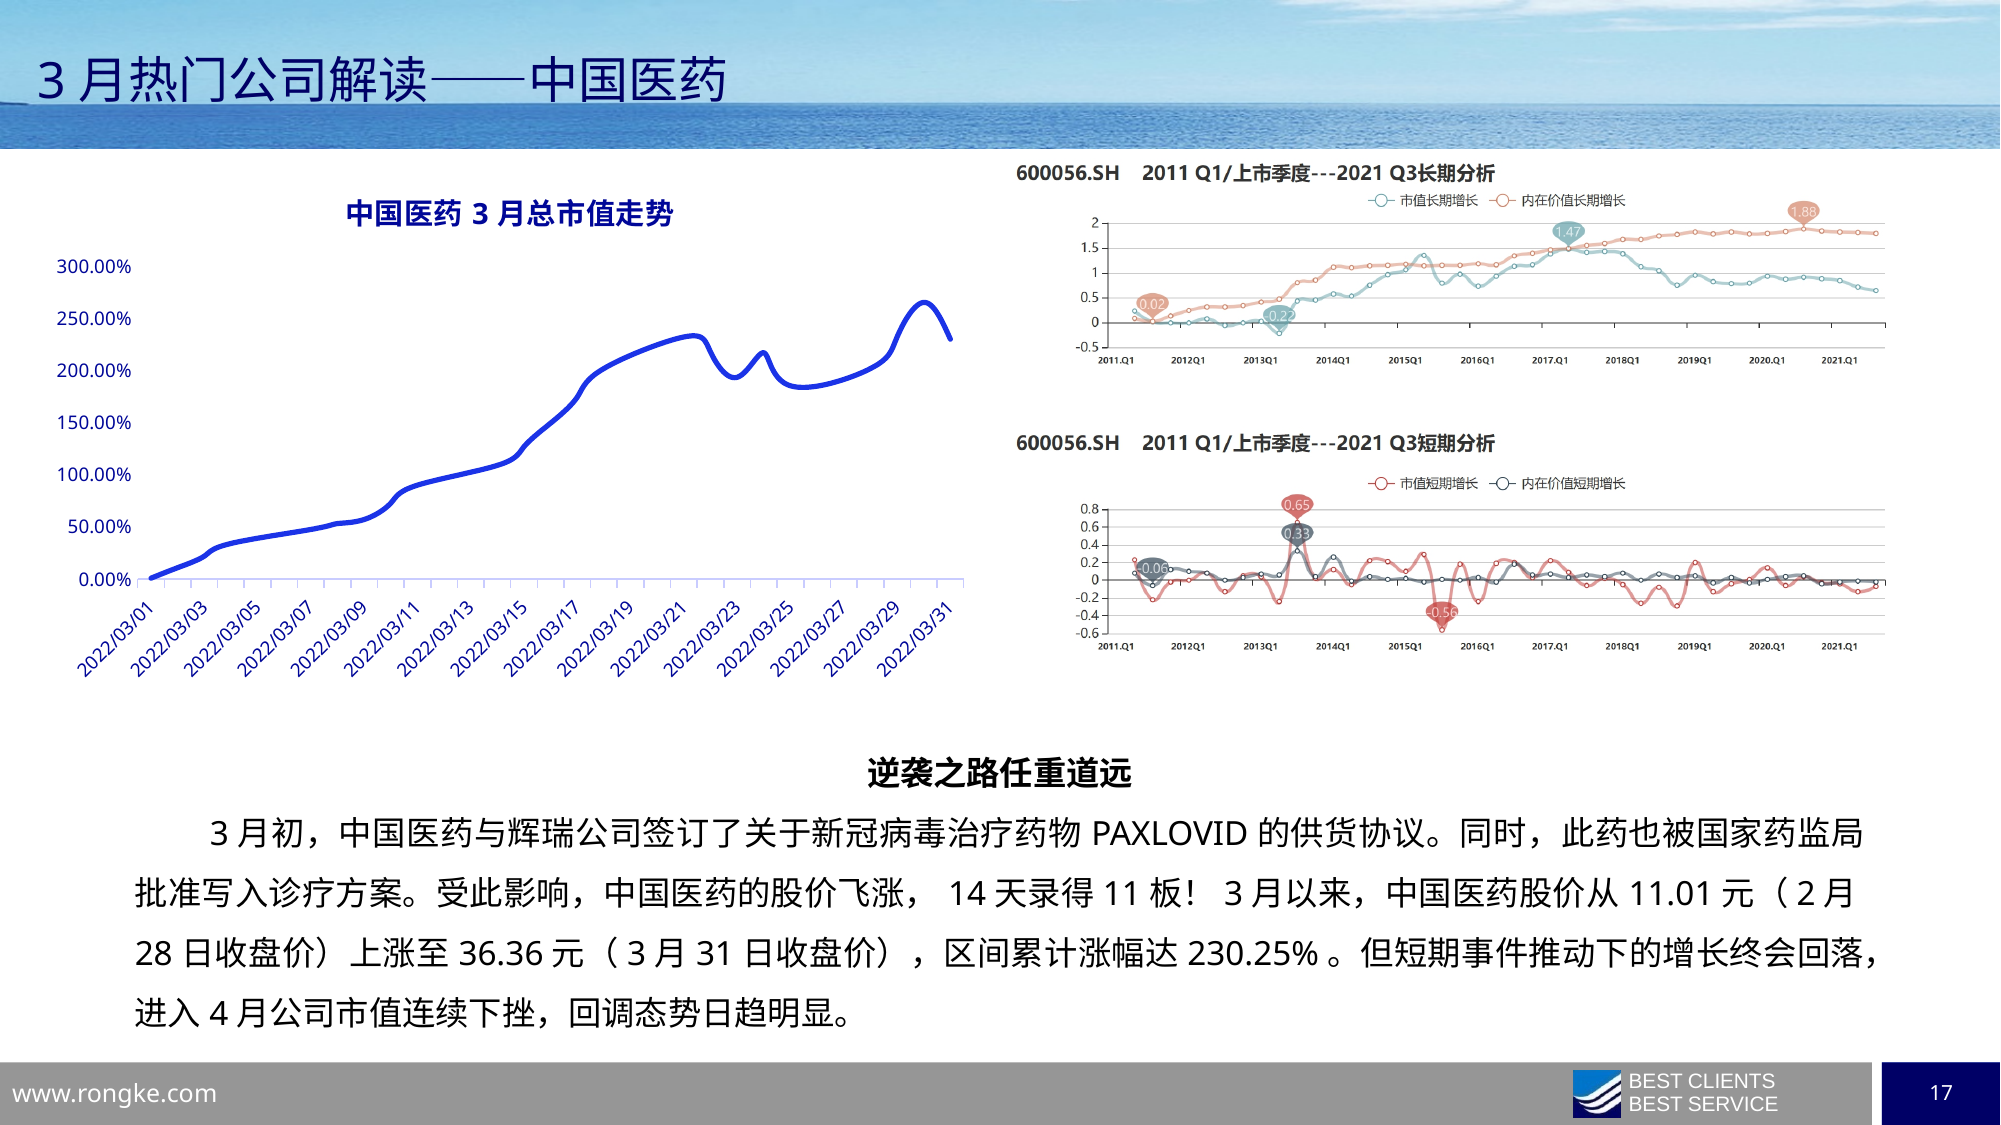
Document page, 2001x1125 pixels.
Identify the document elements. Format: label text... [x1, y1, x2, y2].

title 3月热门公司解读——中国医药 [37, 48, 865, 136]
picture [0, 0, 2000, 149]
picture [1010, 158, 1982, 699]
text_box 逆袭之路任重道远 3月初，中国医药与辉瑞公司签订了关于新冠病毒治疗药物PAXLOVID的供货协议。同时，此药也被国家药监局批准写入诊疗方案。受此影响，中国医药的股价飞涨，14天录得11板！3月以来，中国医药股价从11.01元（2月28日收盘价）上涨至36.36元（3月31日收盘价），区间累计涨幅达230.25%。但短期事件推动下的增长终会回落，进入4月公司市值连续下挫，回调态势日趋明显。 [120, 725, 1880, 1040]
picture [1573, 1070, 1621, 1118]
chart [37, 162, 983, 695]
